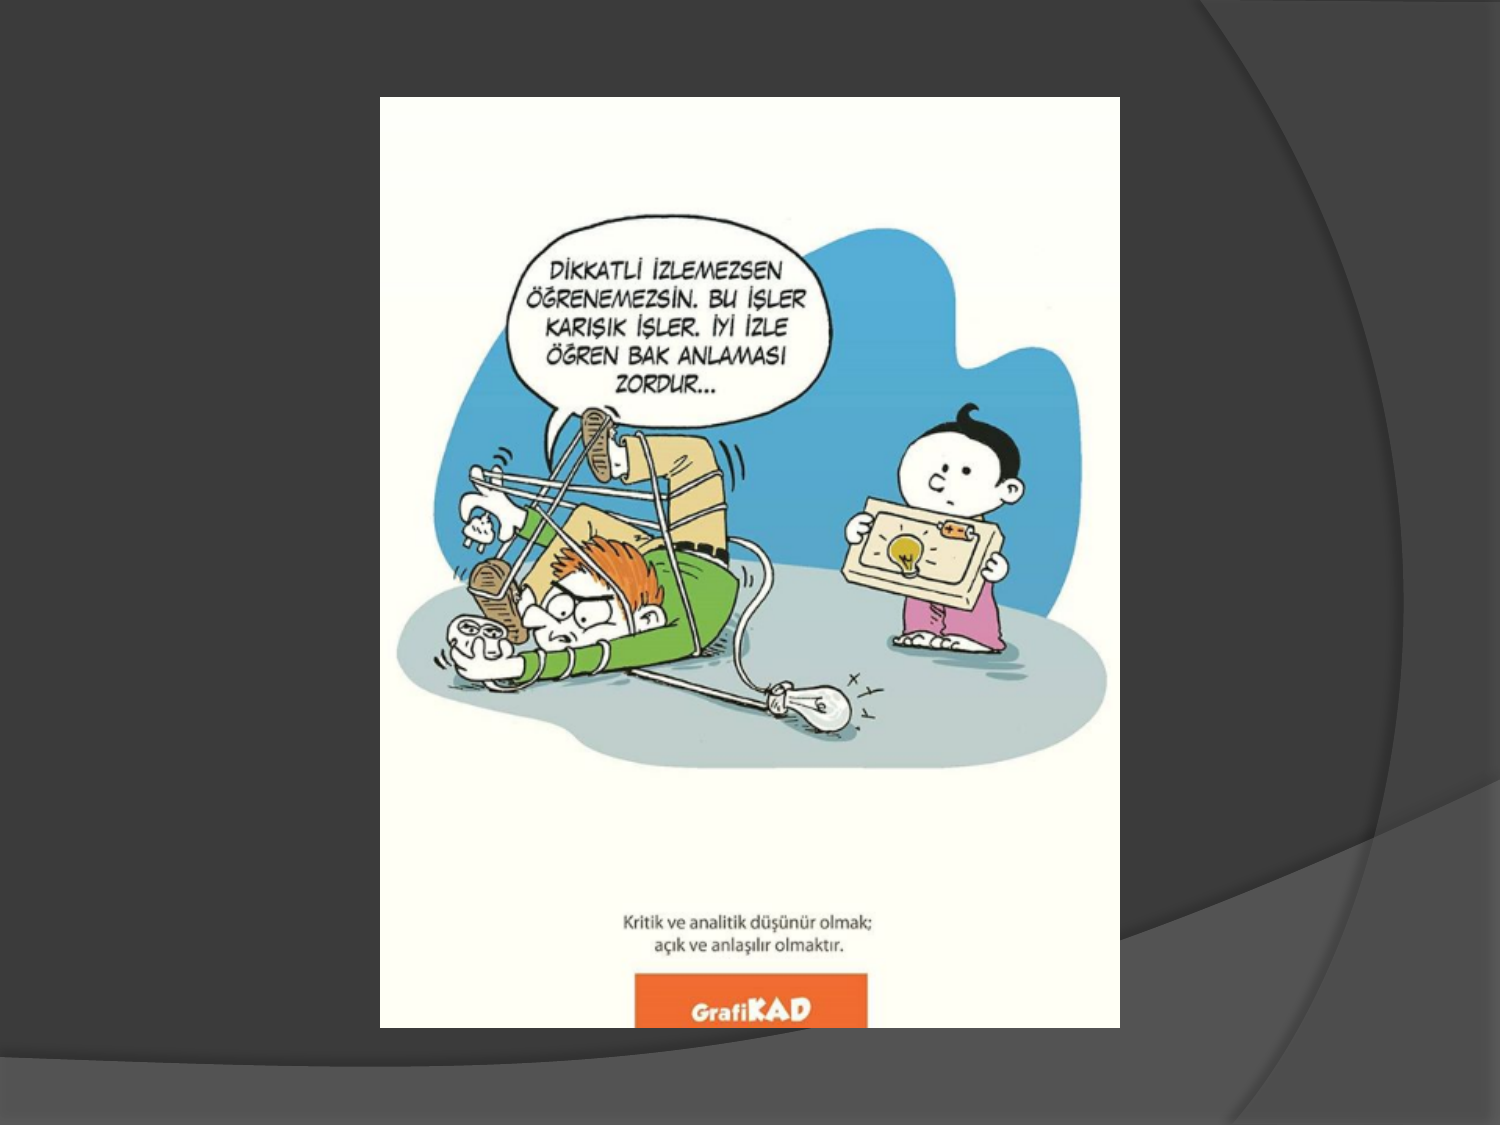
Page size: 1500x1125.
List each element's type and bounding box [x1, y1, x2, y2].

picture [380, 97, 1120, 1028]
